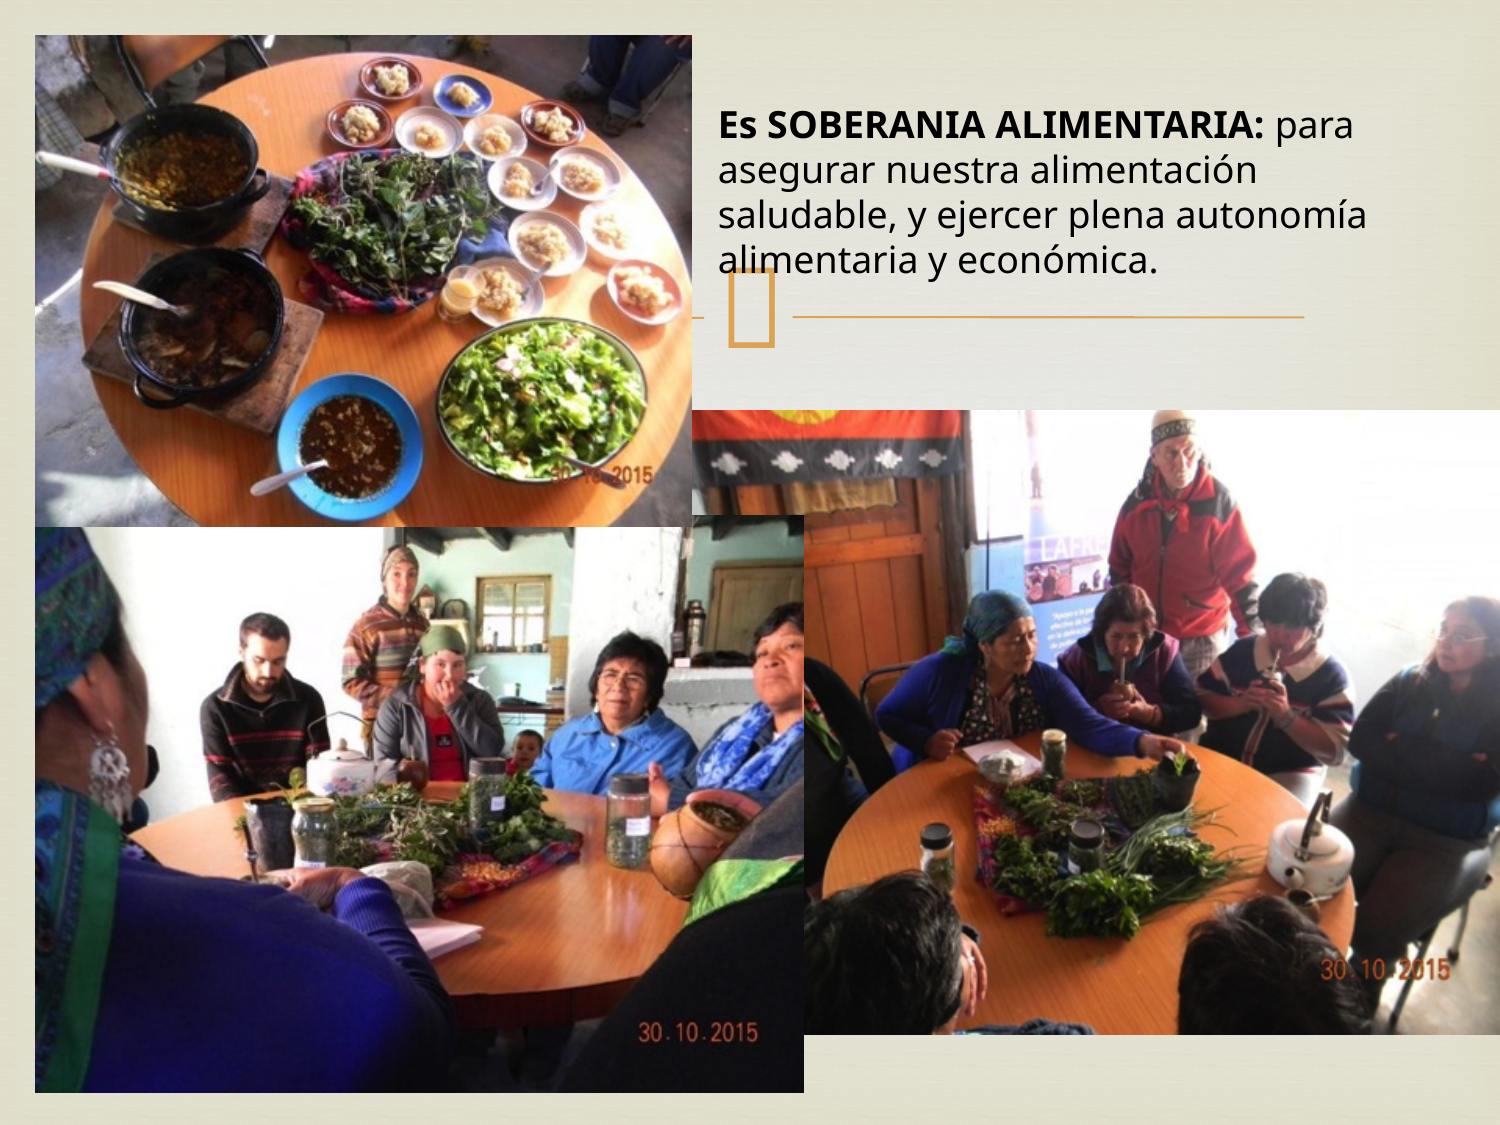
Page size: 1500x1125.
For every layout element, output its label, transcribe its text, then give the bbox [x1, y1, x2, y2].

text_box Es SOBERANIA ALIMENTARIA: para asegurar nuestra alimentación saludable, y ejercer plena autonomía alimentaria y económica. [703, 93, 1453, 289]
picture [34, 34, 1500, 1093]
